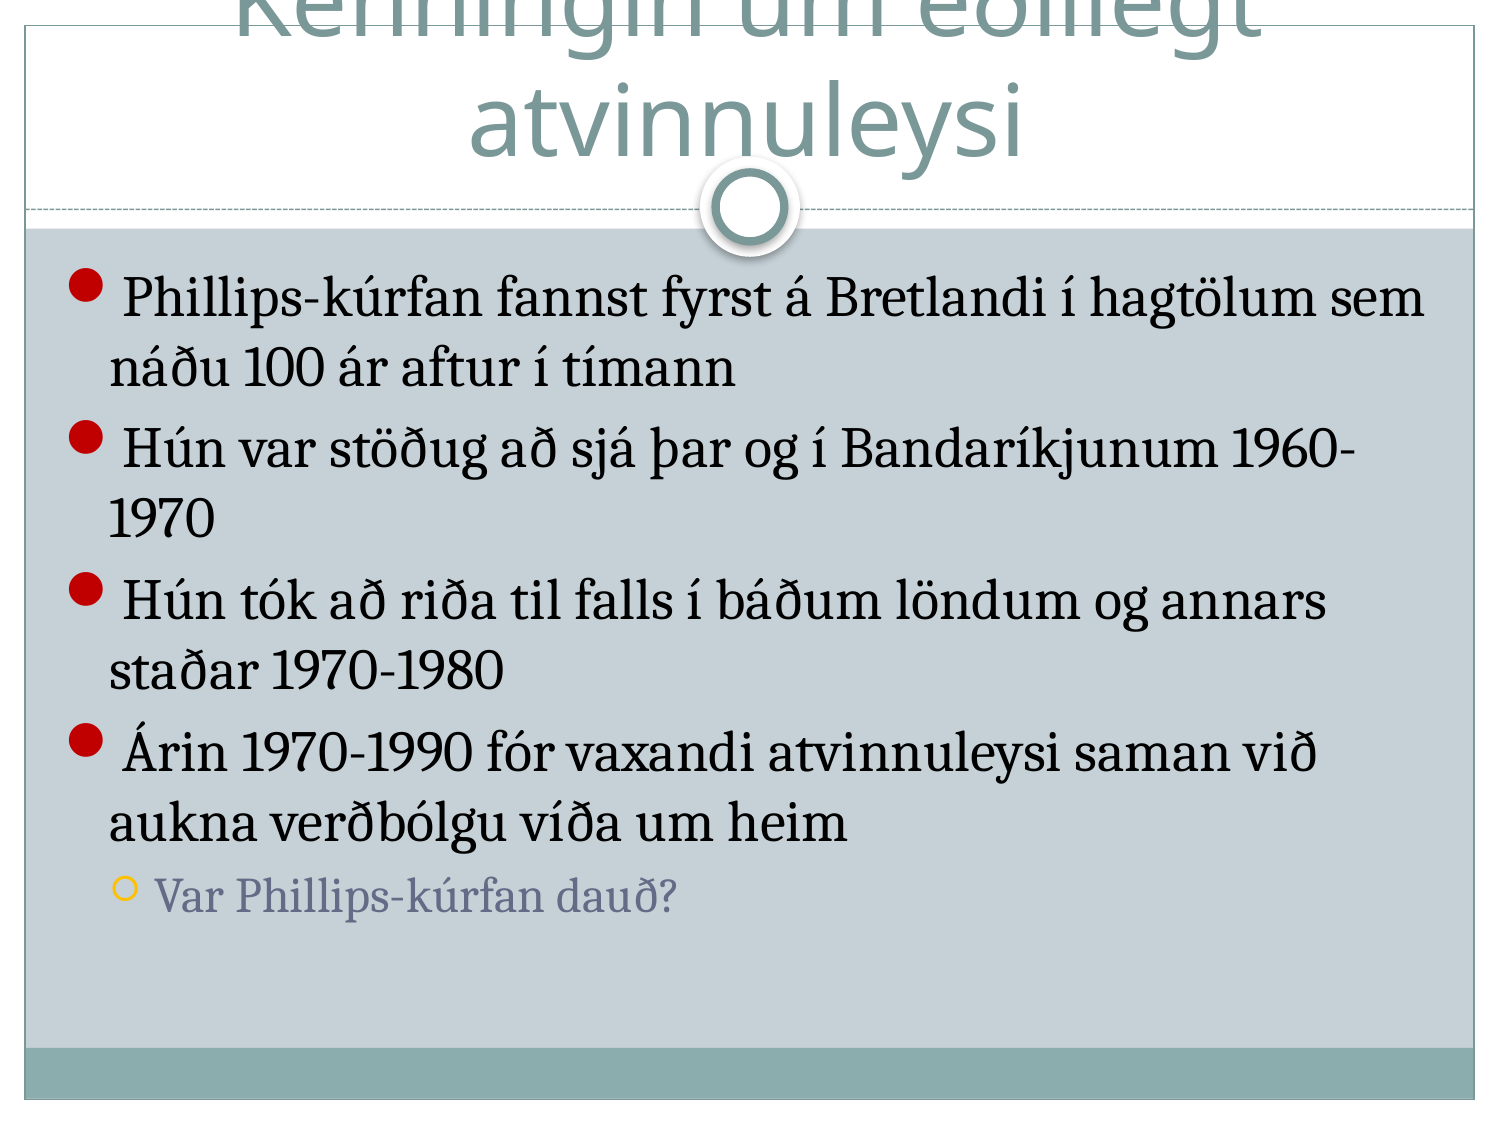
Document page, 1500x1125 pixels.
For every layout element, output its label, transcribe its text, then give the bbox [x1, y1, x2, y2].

title Kenningin um eðlilegt atvinnuleysi [0, 0, 1495, 184]
list Phillips-kúrfan fannst fyrst á Bretlandi í hagtölum sem náðu 100 ár aftur í tímann Hún var stöðug að sjá þar og í Bandaríkjunum 1960-1970 Hún tók að riða til falls í báðum löndum og annars staðar 1970-1980 Árin 1970-1990 fór vaxandi atvinnuleysi saman við aukna verðbólgu víða um heim Var Phillips-kúrfan dauð? [49, 250, 1445, 1001]
